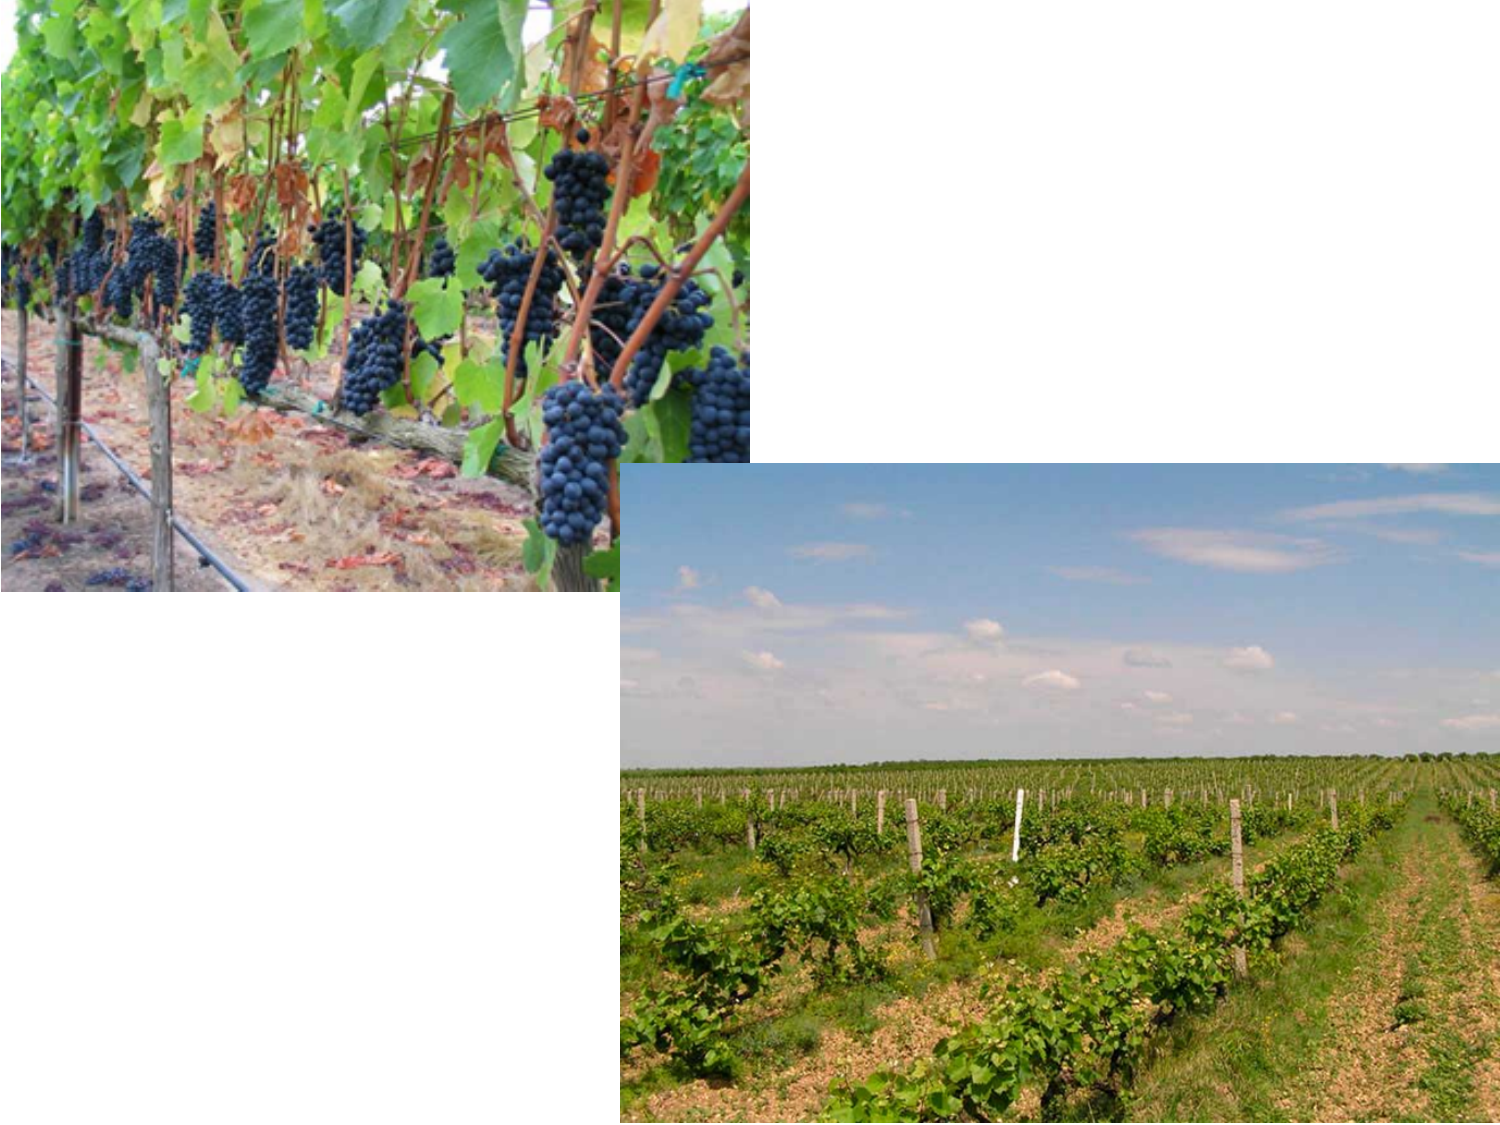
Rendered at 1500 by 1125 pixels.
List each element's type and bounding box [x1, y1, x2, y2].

picture [619, 463, 1500, 1123]
list [1, 0, 751, 592]
